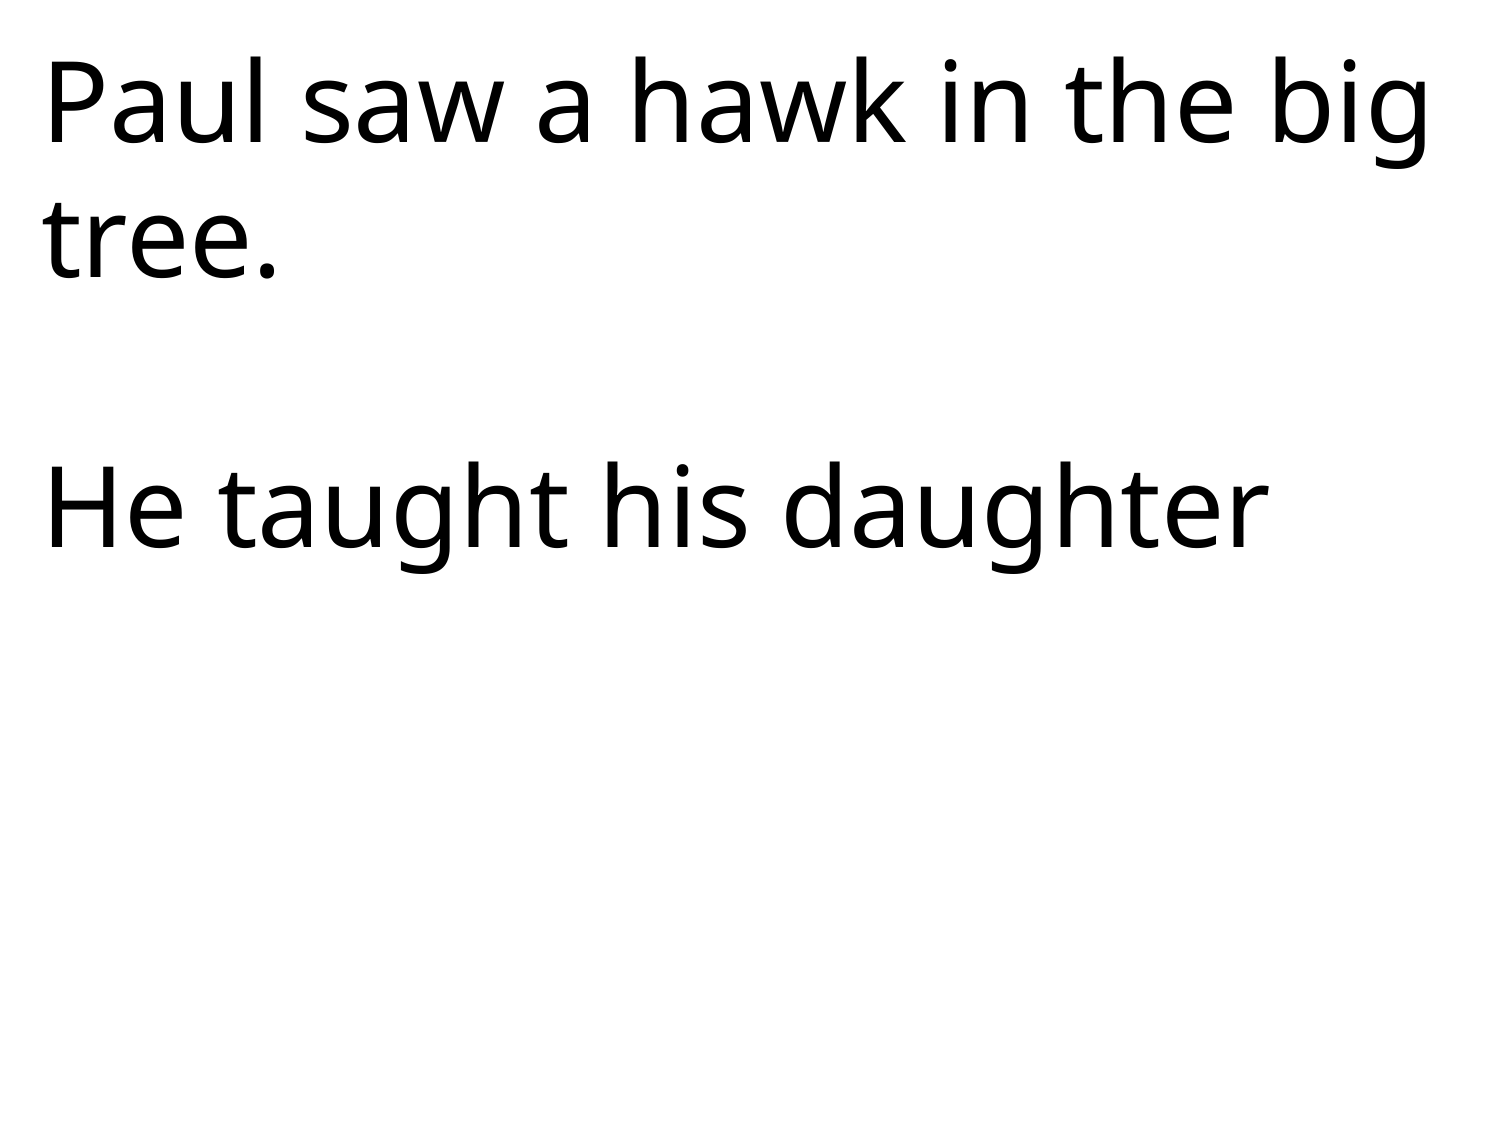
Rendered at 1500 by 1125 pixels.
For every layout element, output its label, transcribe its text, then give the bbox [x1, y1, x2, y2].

text_box Paul saw a hawk in the big tree. He taught his daughter [26, 22, 1465, 578]
